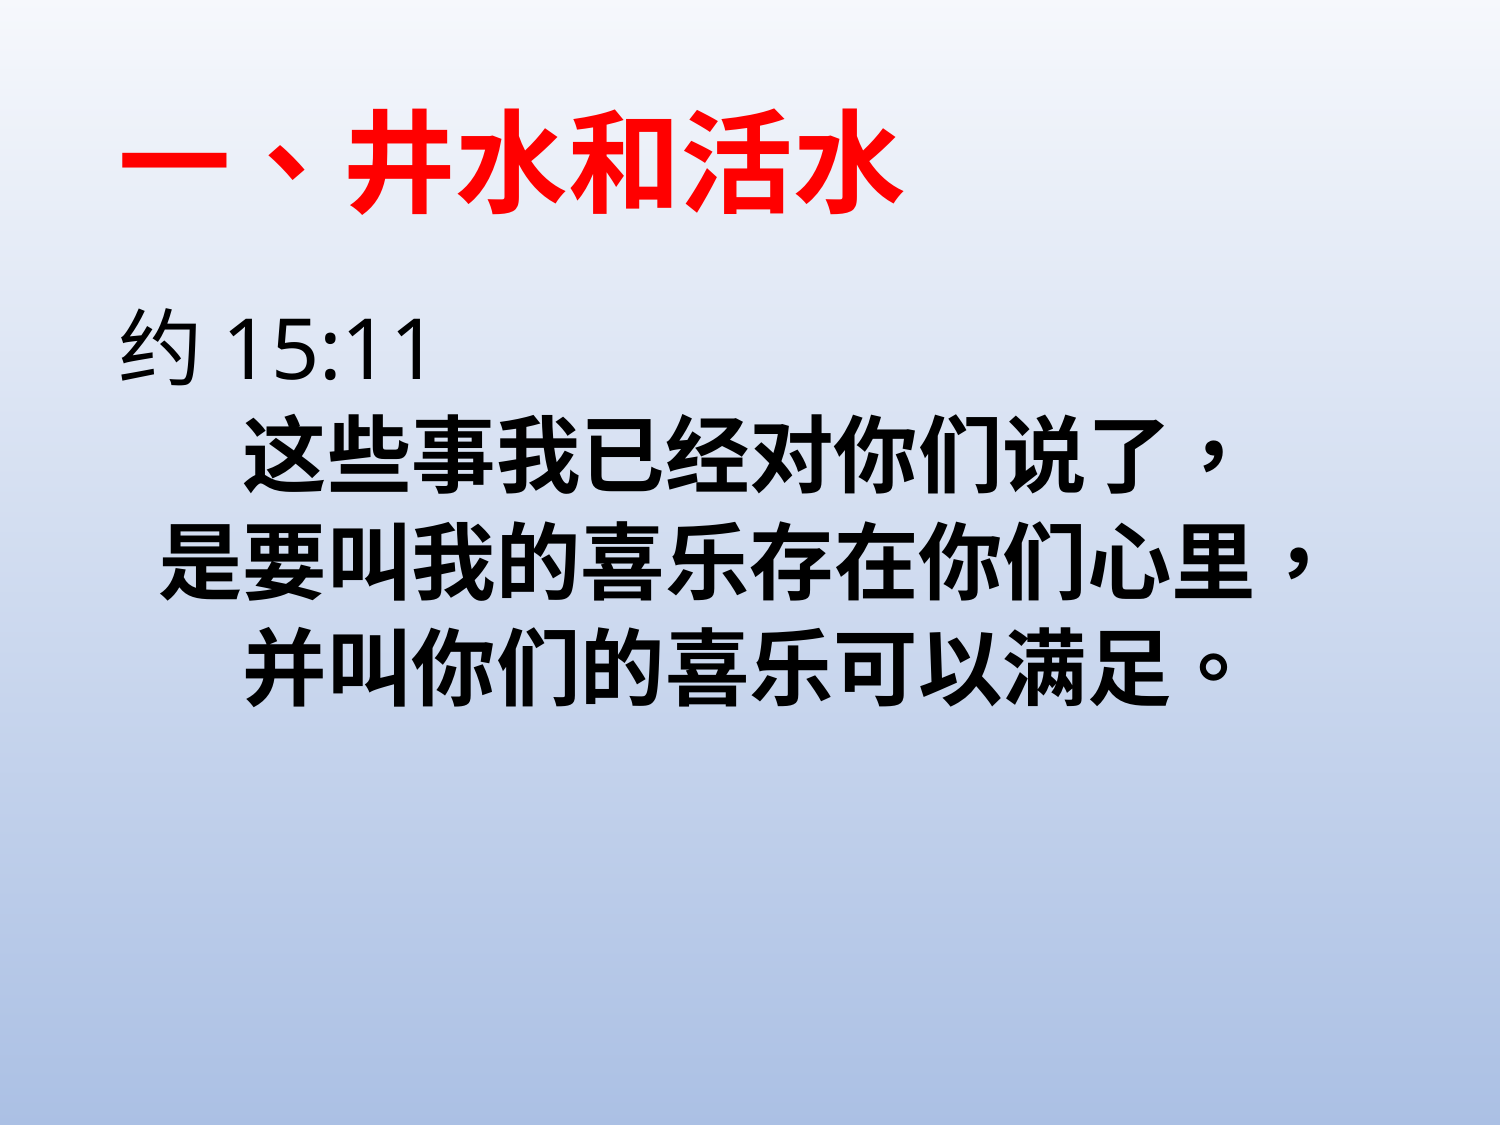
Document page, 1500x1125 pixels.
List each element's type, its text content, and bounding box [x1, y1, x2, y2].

title 一、井水和活水 [103, 59, 1397, 278]
list 约15:11 这些事我已经对你们说了， 是要叫我的喜乐存在你们心里， 并叫你们的喜乐可以满足。 [103, 299, 1397, 1014]
